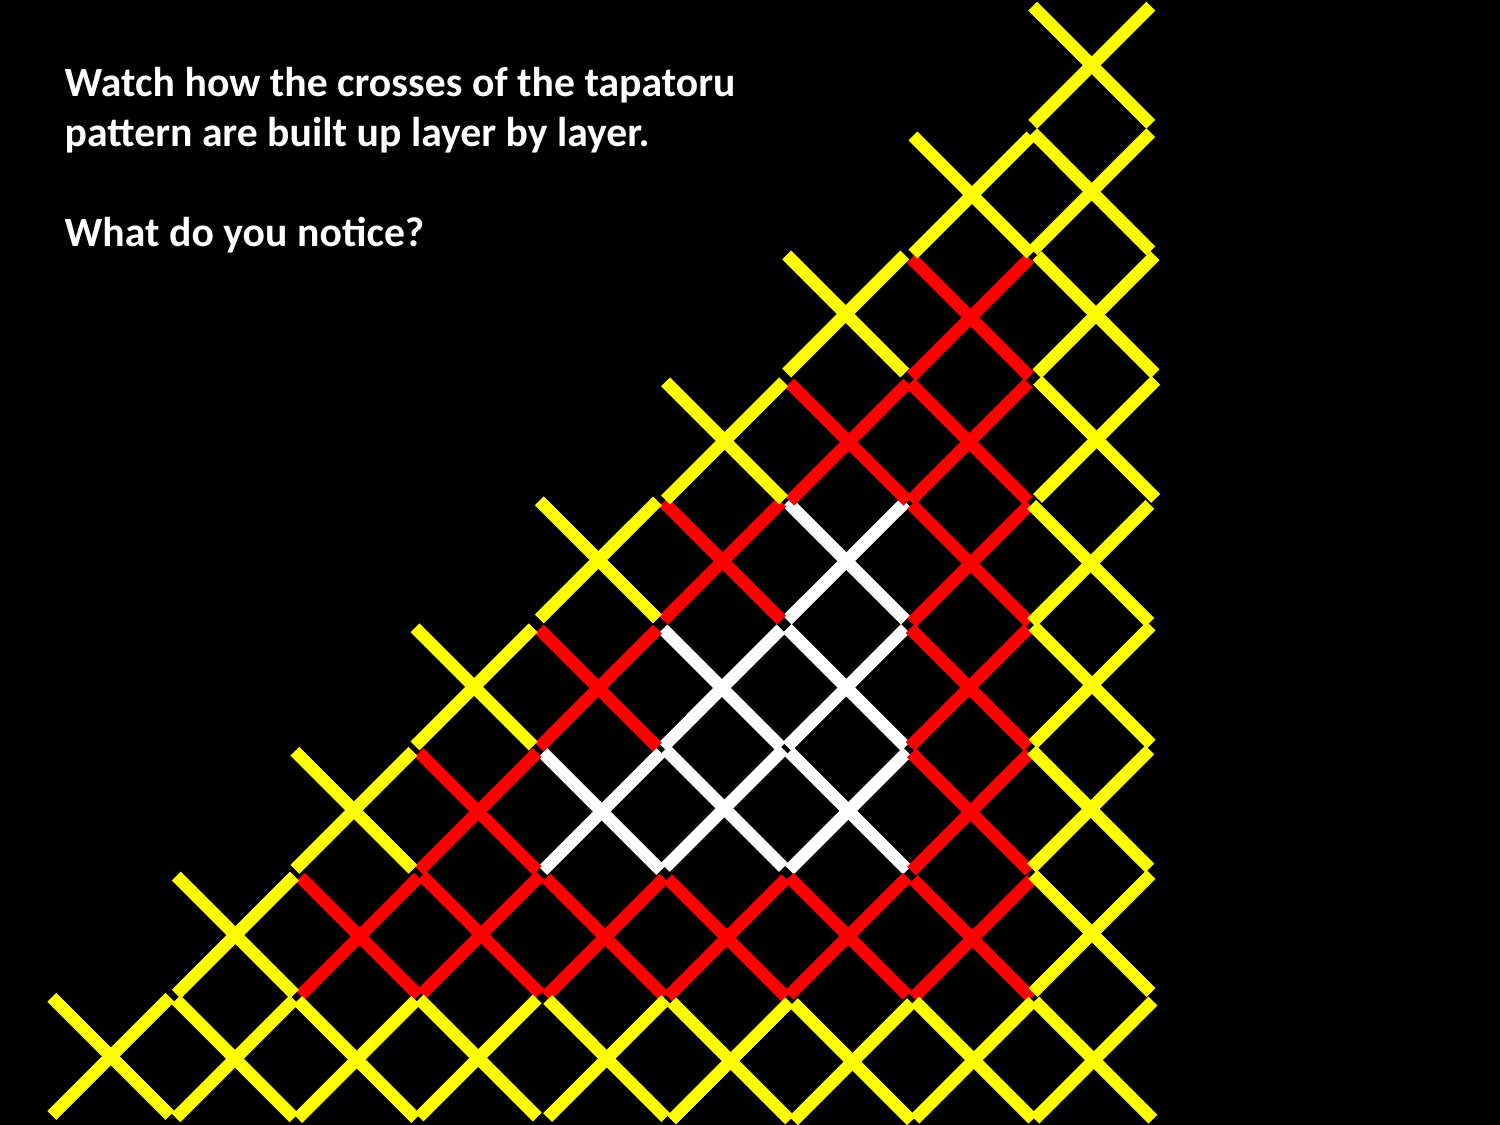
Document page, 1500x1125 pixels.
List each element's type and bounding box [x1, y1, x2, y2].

text_box [51, 5, 1156, 1121]
